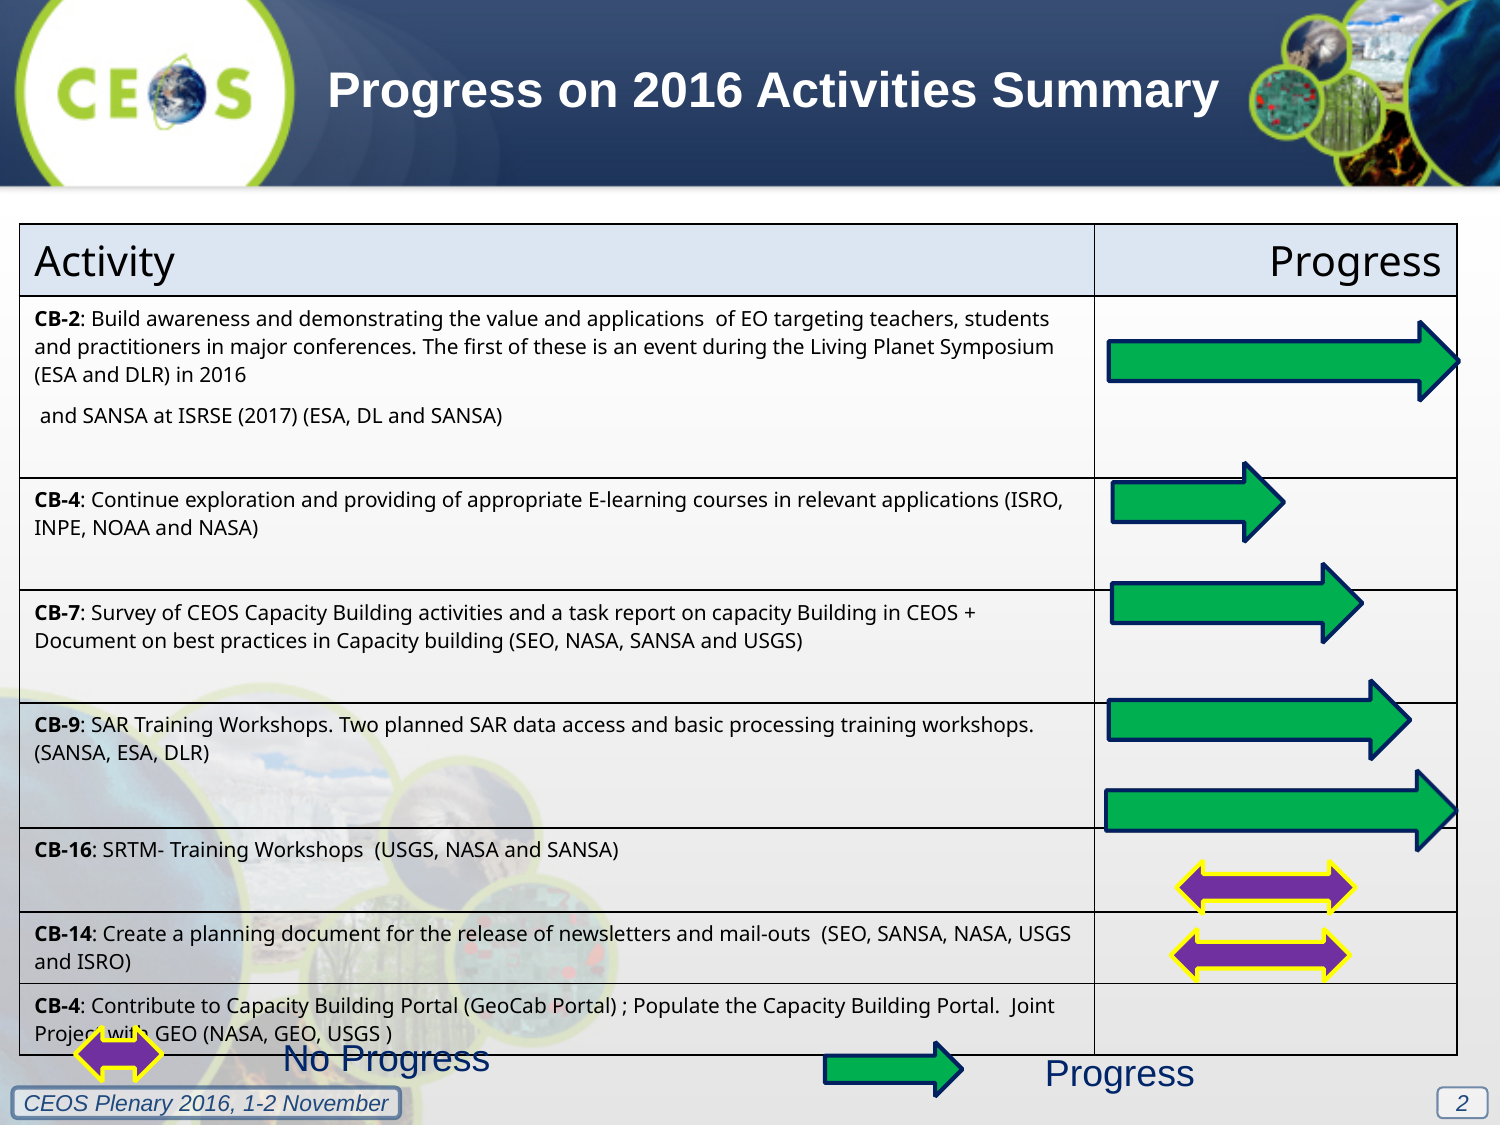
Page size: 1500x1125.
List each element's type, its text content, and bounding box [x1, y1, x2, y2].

text_box [74, 1026, 163, 1082]
table_cell [1095, 704, 1456, 827]
table_header Activity [20, 225, 1094, 295]
text_box [1112, 462, 1285, 542]
text_box [1108, 321, 1460, 401]
table_cell [1095, 297, 1456, 477]
text_box [1176, 860, 1356, 915]
table_cell CB-4: Contribute to Capacity Building Portal (GeoCab Portal) ; Populate the Capacity Building Portal. Joint Project with GEO (NASA, GEO, USGS ) [20, 984, 1094, 1054]
text_box [824, 1042, 963, 1097]
text_box [1112, 563, 1363, 643]
table_cell CB-9: SAR Training Workshops. Two planned SAR data access and basic processing training workshops. (SANSA, ESA, DLR) [20, 704, 1094, 827]
list Progress on 2016 Activities Summary [312, 50, 1338, 138]
text_box Progress [1037, 1041, 1262, 1102]
slide_number 2 [1436, 1086, 1489, 1120]
table_cell CB-7: Survey of CEOS Capacity Building activities and a task report on capacity Building in CEOS + Document on best practices in Capacity building (SEO, NASA, SANSA and USGS) [20, 591, 1094, 702]
table_cell CB-4: Continue exploration and providing of appropriate E-learning courses in relevant applications (ISRO, INPE, NOAA and NASA) [20, 479, 1094, 589]
table_cell CB-2: Build awareness and demonstrating the value and applications of EO targeting teachers, students and practitioners in major conferences. The first of these is an event during the Living Planet Symposium (ESA and DLR) in 2016 and SANSA at ISRSE (2017) (ESA, DL and SANSA) [20, 297, 1094, 477]
table_cell [1095, 984, 1456, 1054]
text_box No Progress [274, 1026, 500, 1087]
table_cell [1095, 591, 1456, 702]
text_box [1108, 680, 1411, 760]
table_cell [1095, 479, 1456, 589]
table_cell CB-14: Create a planning document for the release of newsletters and mail-outs (SEO, SANSA, NASA, USGS and ISRO) [20, 913, 1094, 983]
table_cell CB-16: SRTM- Training Workshops (USGS, NASA and SANSA) [20, 829, 1094, 911]
table_cell [1095, 913, 1456, 983]
text_box [1170, 928, 1351, 982]
picture [0, 0, 1500, 1125]
table_header Progress [1095, 225, 1456, 295]
table_cell [1095, 829, 1456, 911]
